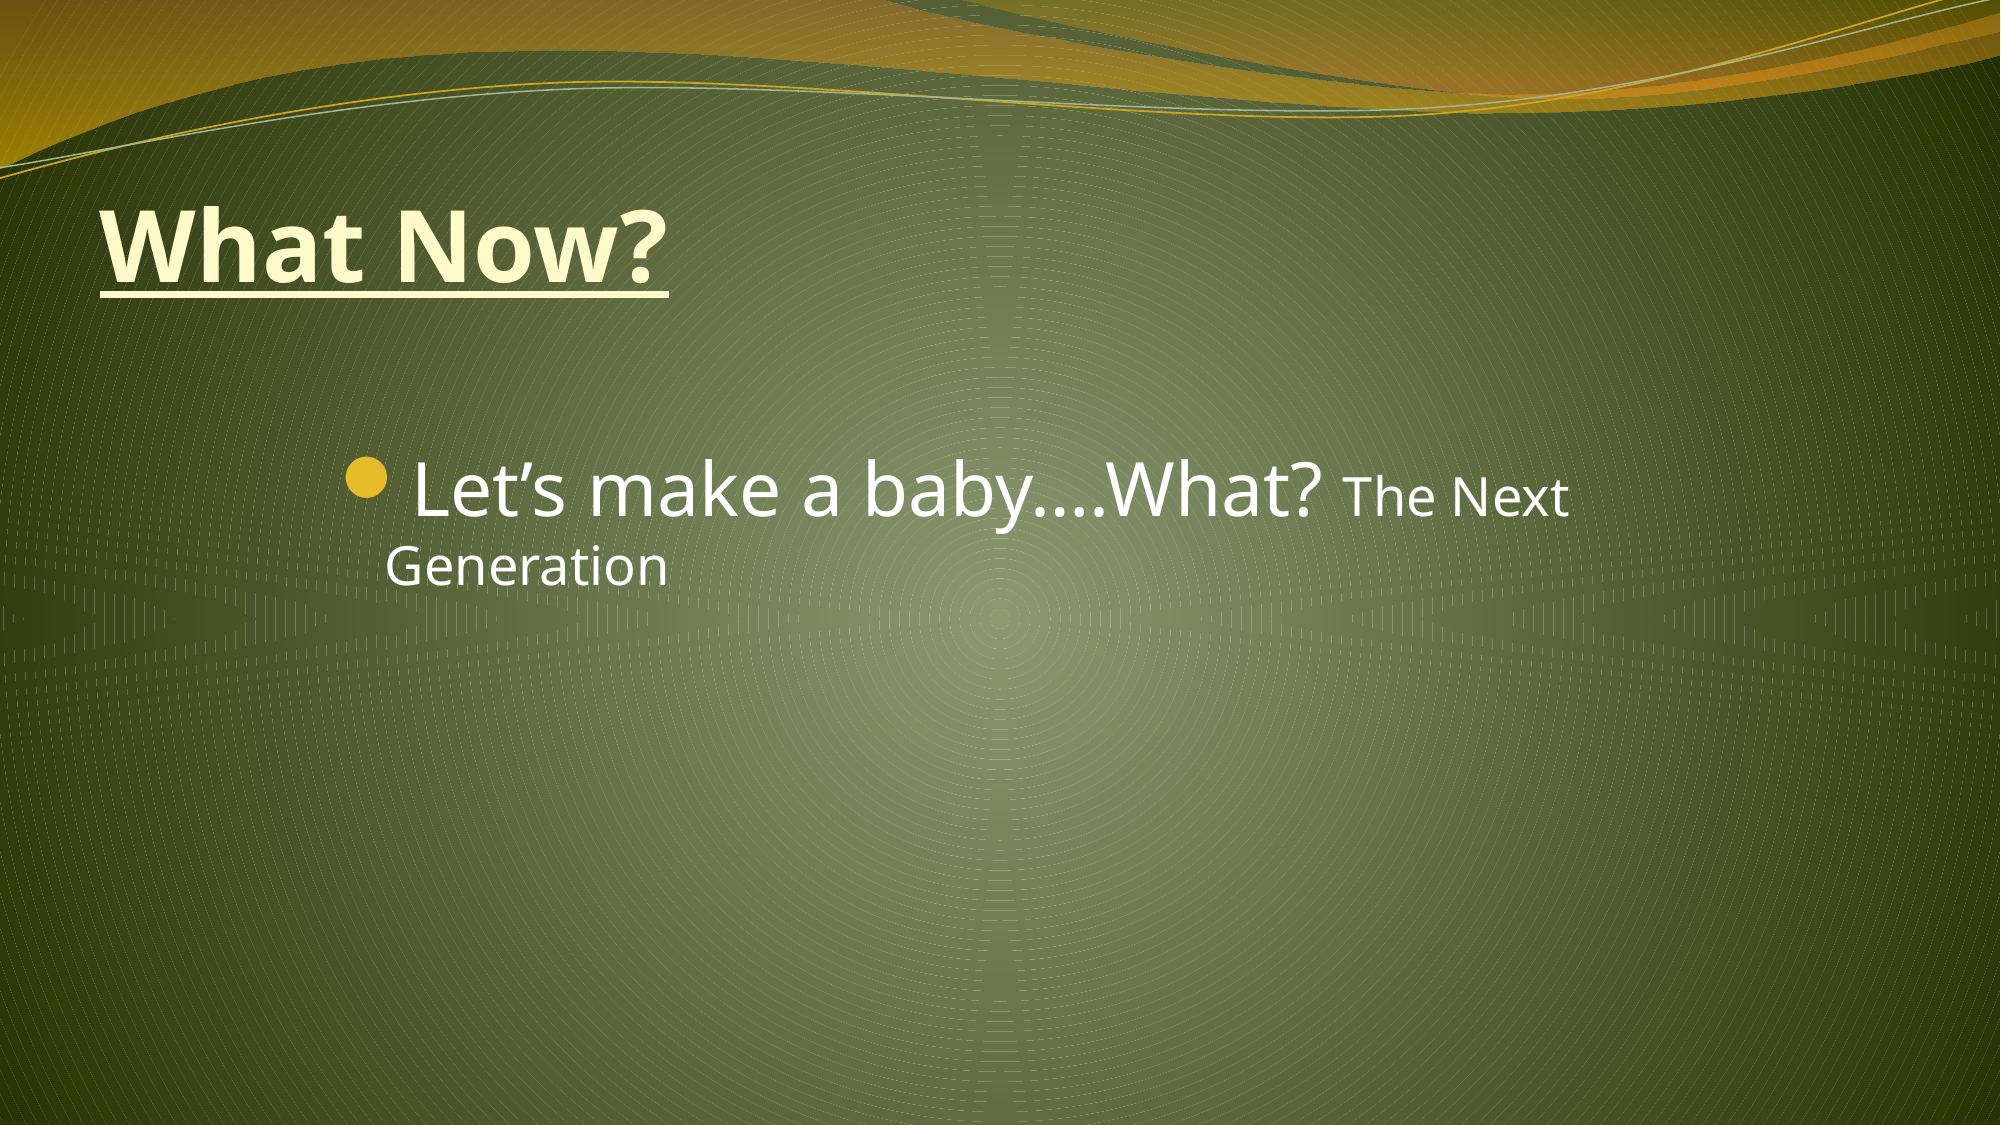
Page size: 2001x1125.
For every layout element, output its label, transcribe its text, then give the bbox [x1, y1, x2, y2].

list Let’s make a baby….What? The Next Generation [324, 433, 1675, 1006]
title What Now? [99, 115, 1900, 303]
